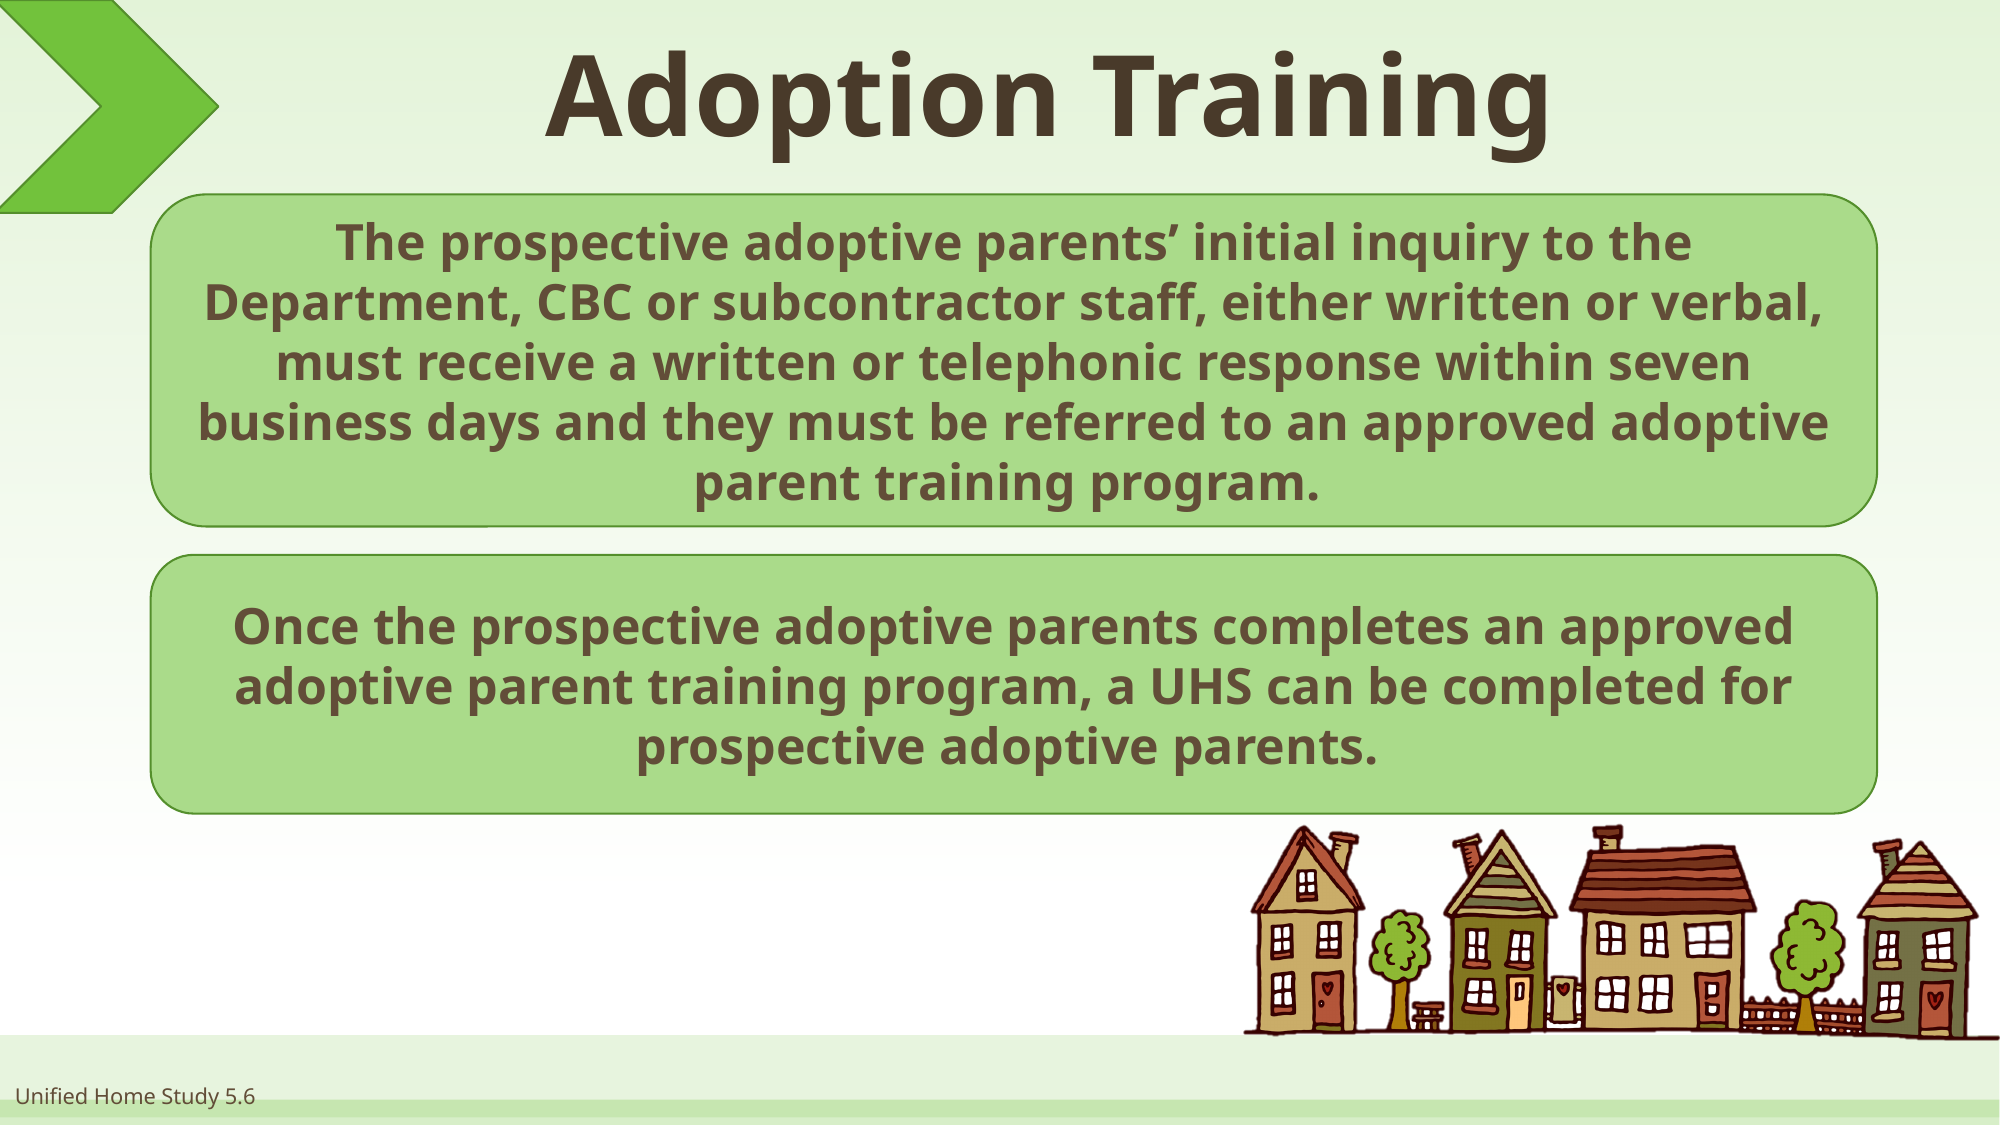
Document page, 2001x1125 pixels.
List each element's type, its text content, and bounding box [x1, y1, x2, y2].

text_box [0, 0, 220, 214]
title Adoption Training [224, 21, 1878, 169]
picture [1232, 813, 2000, 1067]
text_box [150, 194, 1878, 814]
text_box Unified Home Study 5.6 [0, 1074, 449, 1125]
